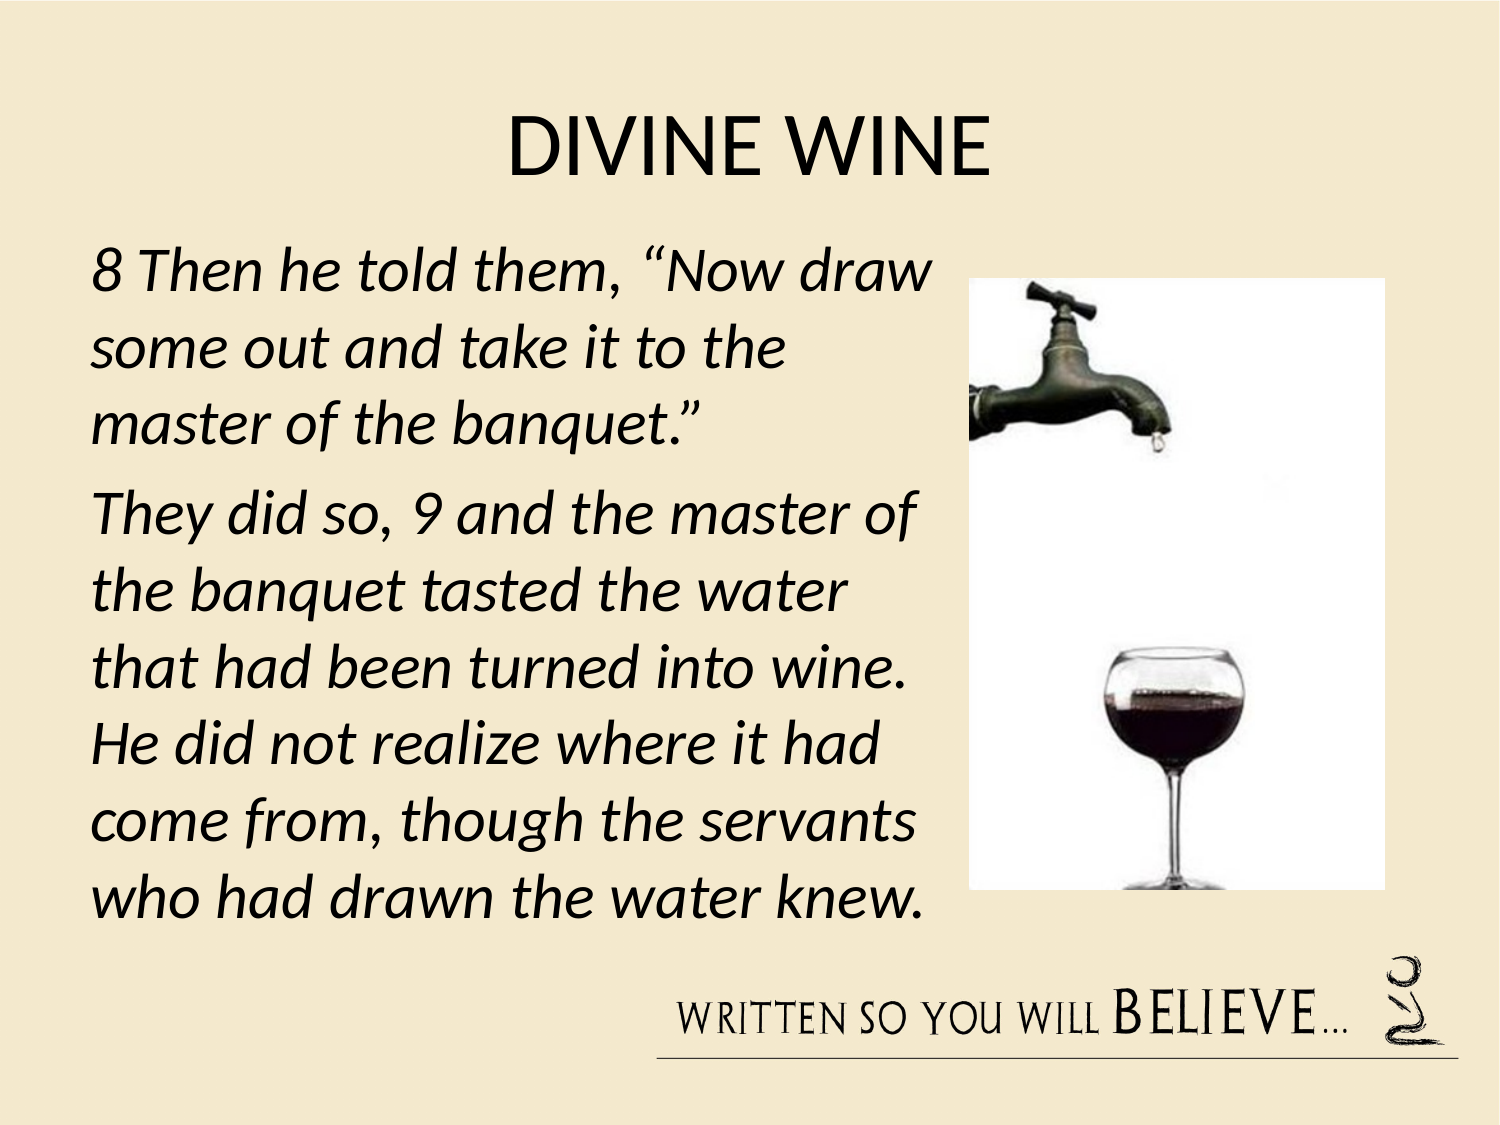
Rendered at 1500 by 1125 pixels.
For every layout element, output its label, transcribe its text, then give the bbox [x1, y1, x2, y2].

list 8 Then he told them, “Now draw some out and take it to the master of the banquet.” They did so, 9 and the master of the banquet tasted the water that had been turned into wine. He did not realize where it had come from, though the servants who had drawn the water knew. [75, 219, 951, 988]
title DIVINE WINE [75, 45, 1425, 233]
picture [0, 0, 1500, 1125]
